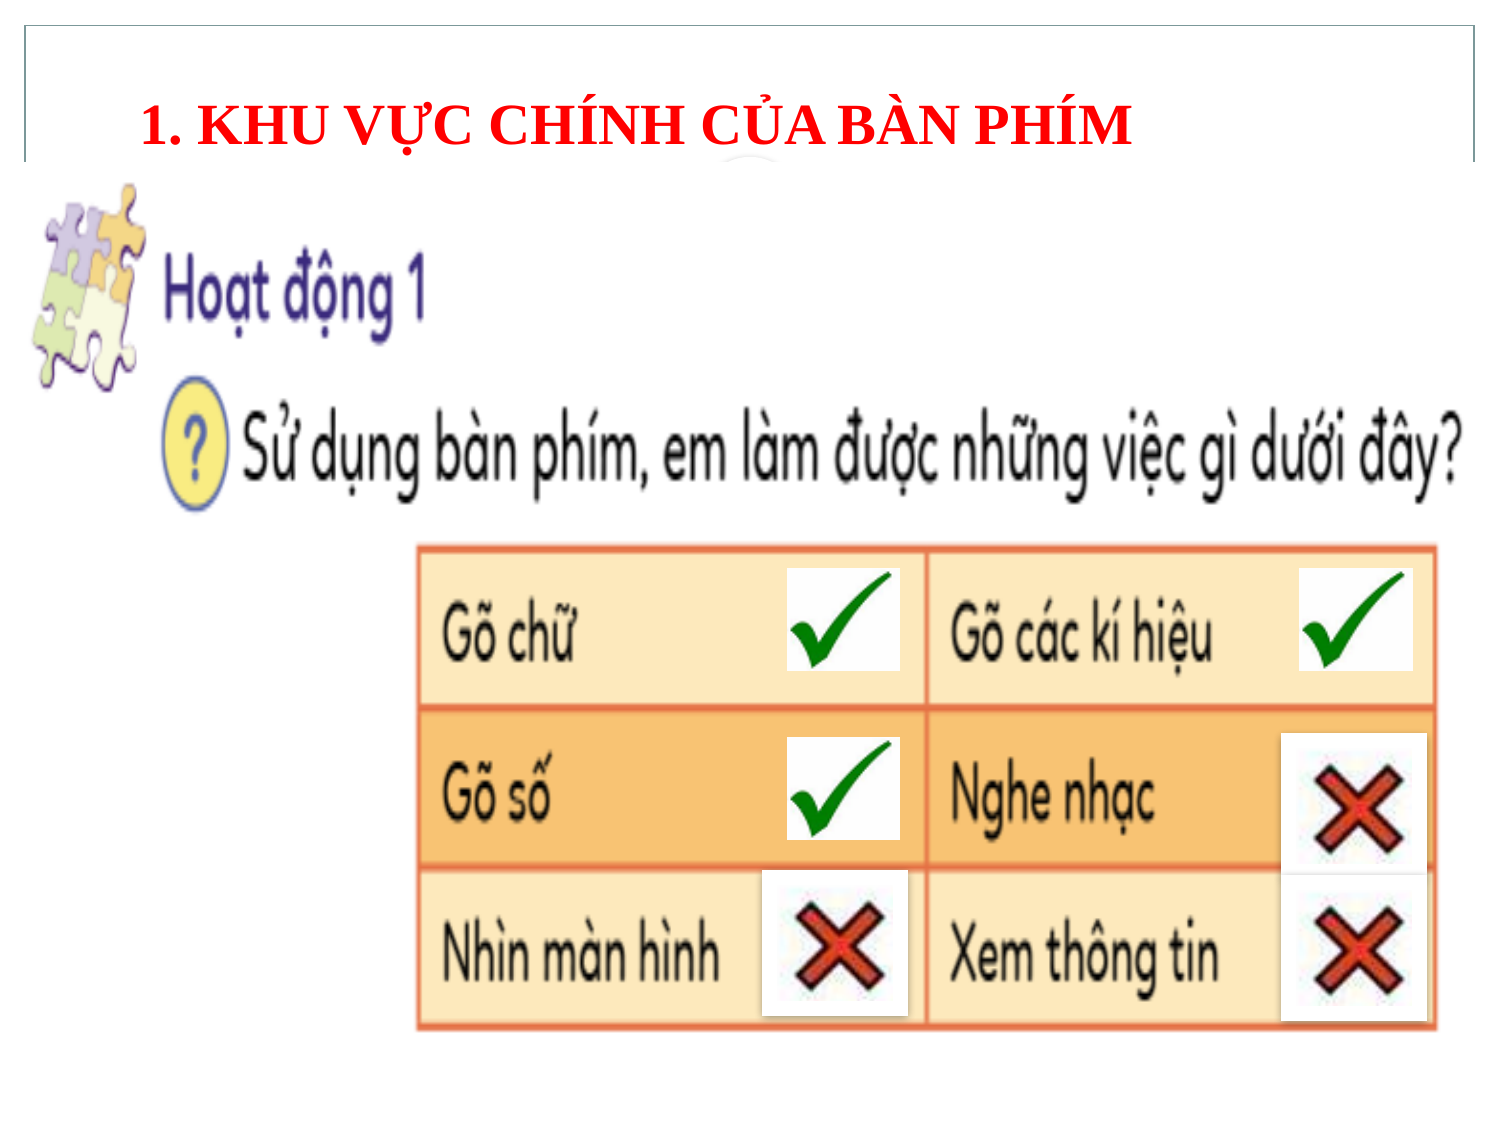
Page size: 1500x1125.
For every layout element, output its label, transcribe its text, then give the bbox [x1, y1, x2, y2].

text_box 1. KHU VỰC CHÍNH CỦA BÀN PHÍM [125, 79, 1375, 160]
picture [24, 162, 1476, 1125]
